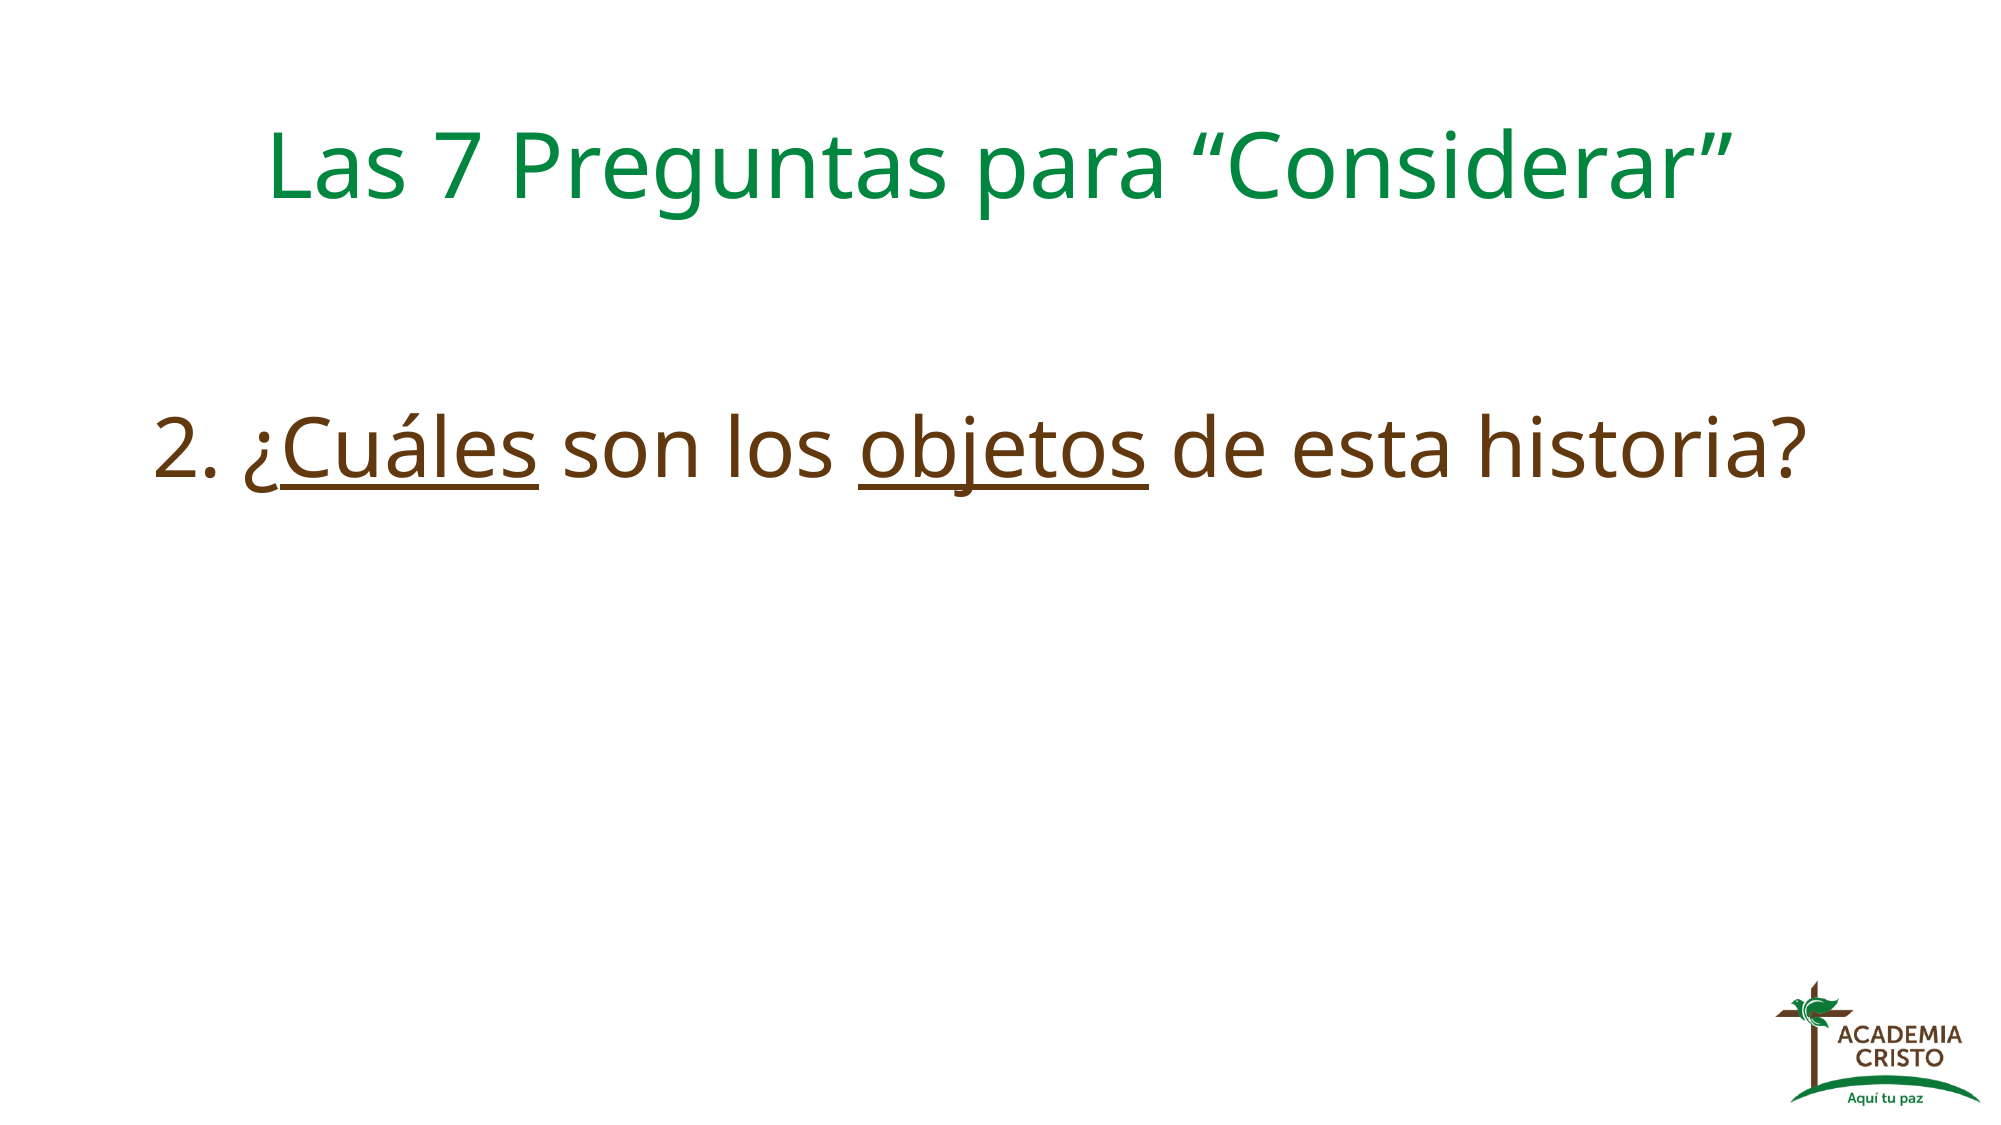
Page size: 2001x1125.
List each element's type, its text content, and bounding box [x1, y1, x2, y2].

list 2. ¿Cuáles son los objetos de esta historia? [137, 277, 1863, 1014]
picture [1759, 972, 2000, 1125]
title Las 7 Preguntas para “Considerar” [137, 59, 1863, 277]
